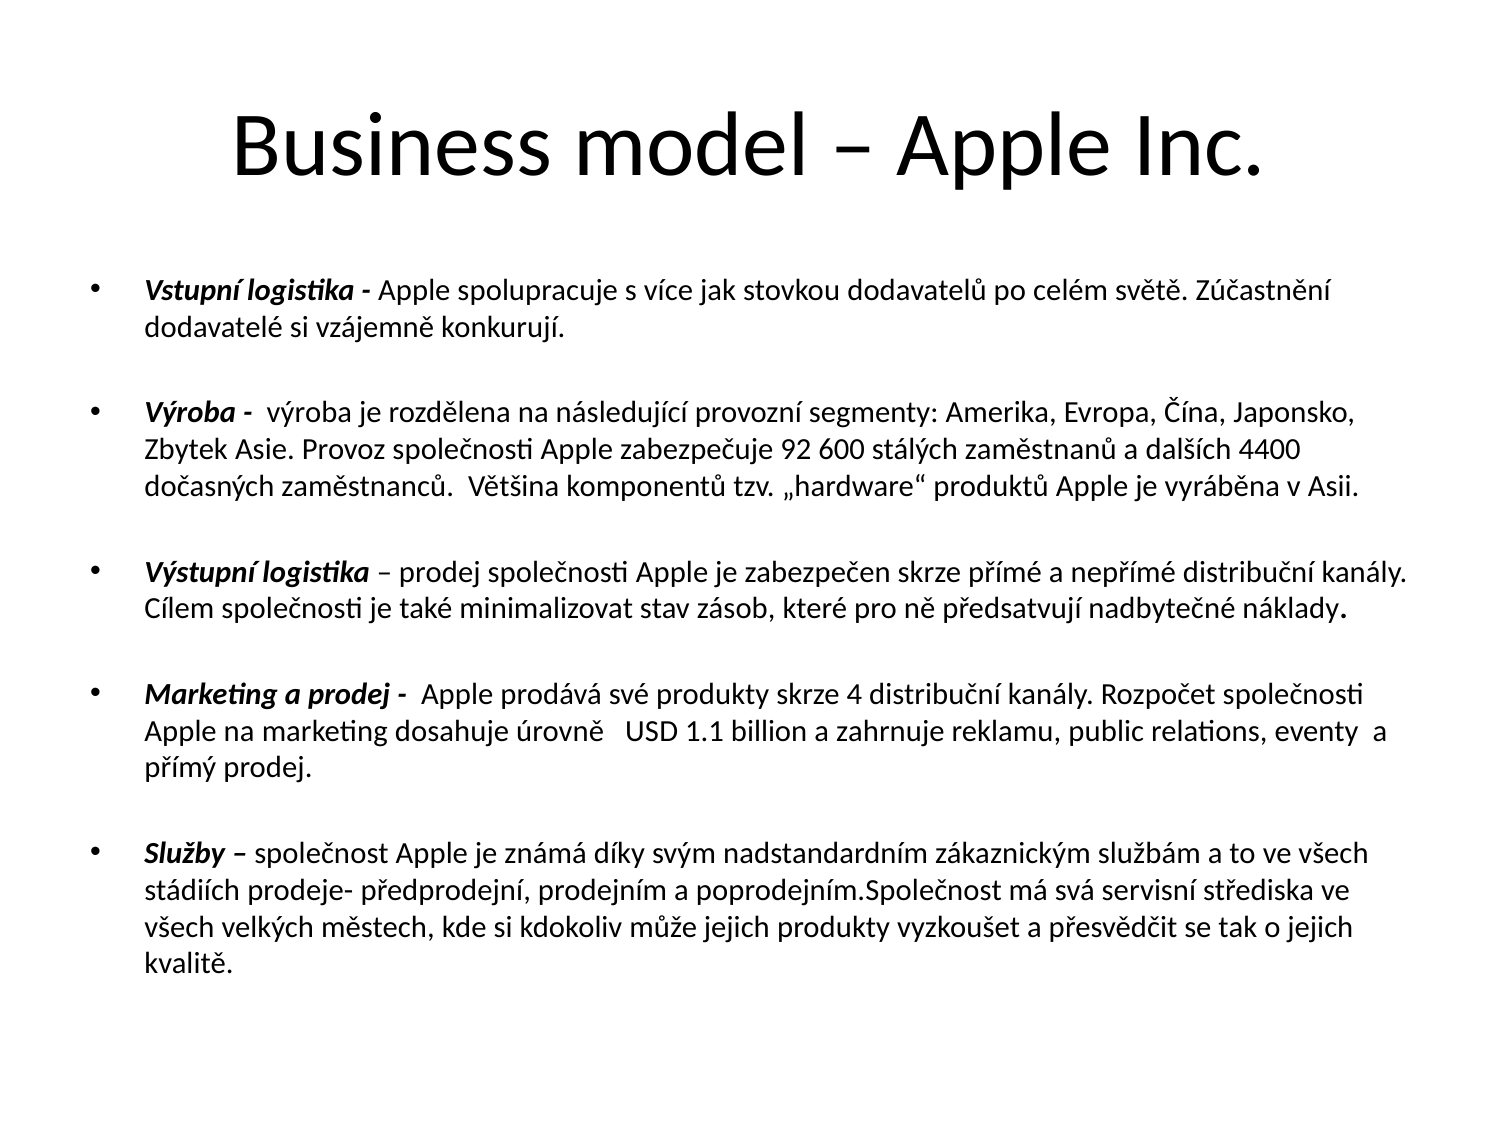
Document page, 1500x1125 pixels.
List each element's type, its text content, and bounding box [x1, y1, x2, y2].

list Vstupní logistika - Apple spolupracuje s více jak stovkou dodavatelů po celém světě. Zúčastnění dodavatelé si vzájemně konkurují. Výroba - výroba je rozdělena na následující provozní segmenty: Amerika, Evropa, Čína, Japonsko, Zbytek Asie. Provoz společnosti Apple zabezpečuje 92 600 stálých zaměstnanů a dalších 4400 dočasných zaměstnanců. Většina komponentů tzv. „hardware“ produktů Apple je vyráběna v Asii. Výstupní logistika – prodej společnosti Apple je zabezpečen skrze přímé a nepřímé distribuční kanály. Cílem společnosti je také minimalizovat stav zásob, které pro ně předsatvují nadbytečné náklady. Marketing a prodej - Apple prodává své produkty skrze 4 distribuční kanály. Rozpočet společnosti Apple na marketing dosahuje úrovně USD 1.1 billion a zahrnuje reklamu, public relations, eventy a přímý prodej. Služby – společnost Apple je známá díky svým nadstandardním zákaznickým službám a to ve všech stádiích prodeje- předprodejní, prodejním a poprodejním.Společnost má svá servisní střediska ve všech velkých městech, kde si kdokoliv může jejich produkty vyzkoušet a přesvědčit se tak o jejich kvalitě. [75, 262, 1425, 1005]
title Business model – Apple Inc. [75, 45, 1425, 233]
